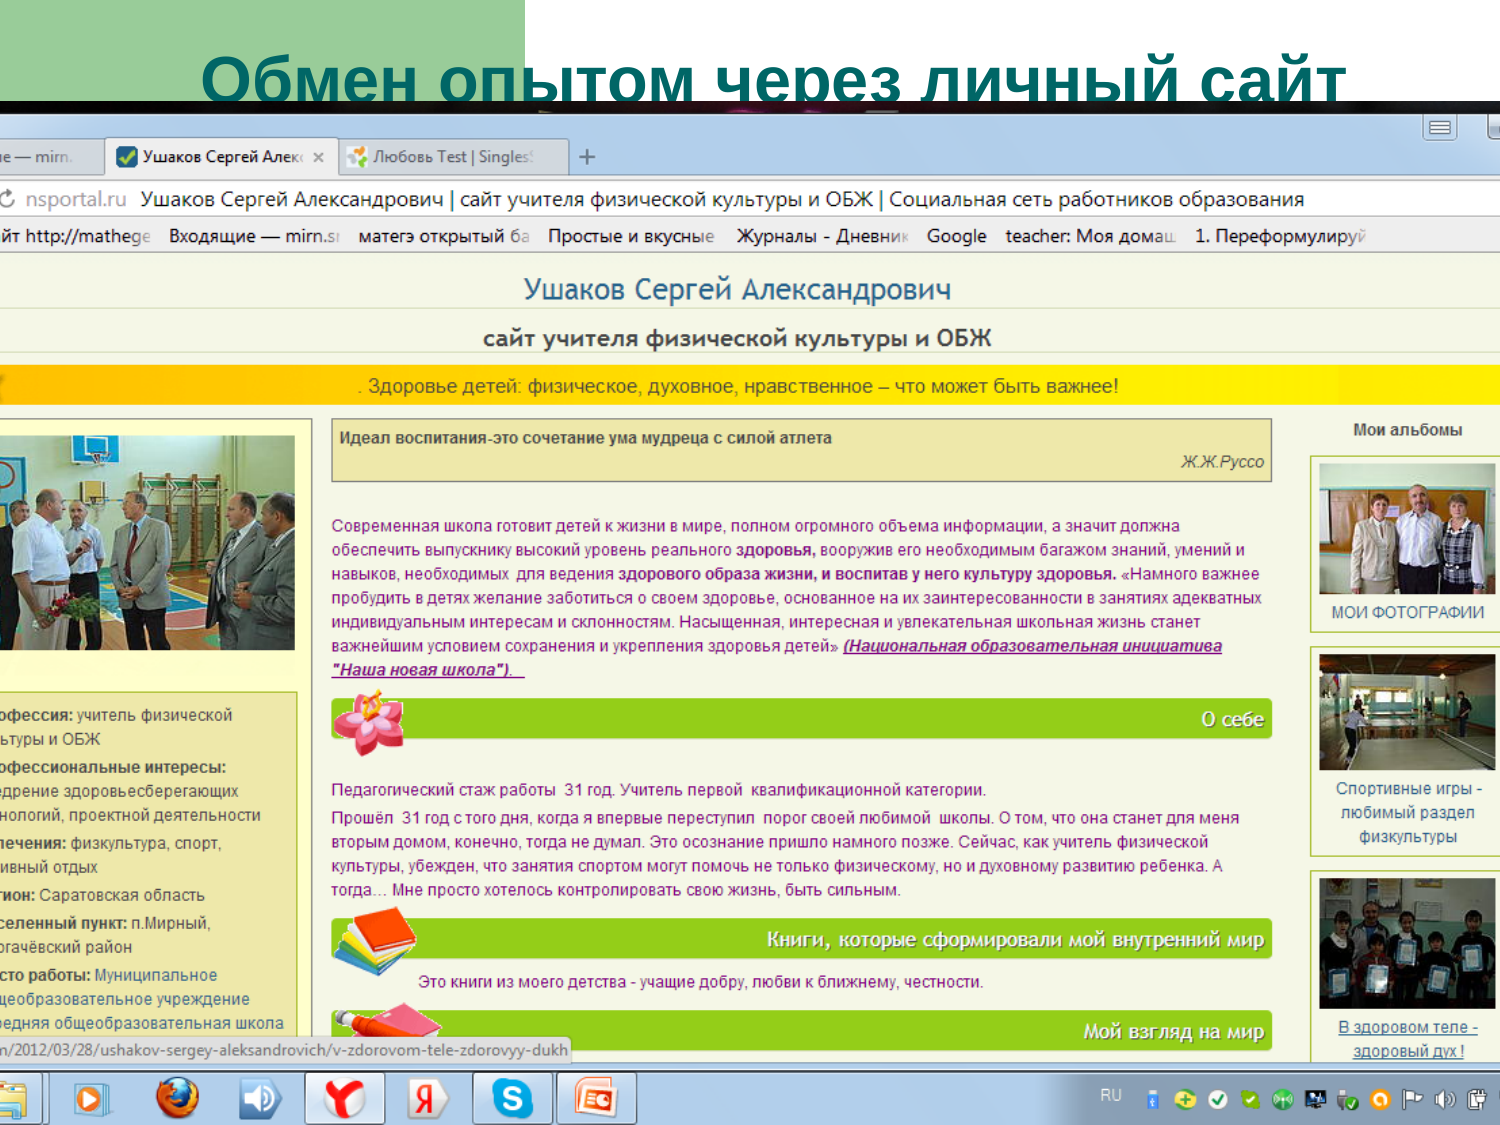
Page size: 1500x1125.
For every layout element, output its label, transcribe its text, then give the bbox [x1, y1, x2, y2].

picture [0, 101, 1500, 1125]
title Обмен опытом через личный сайт [124, 0, 1426, 100]
